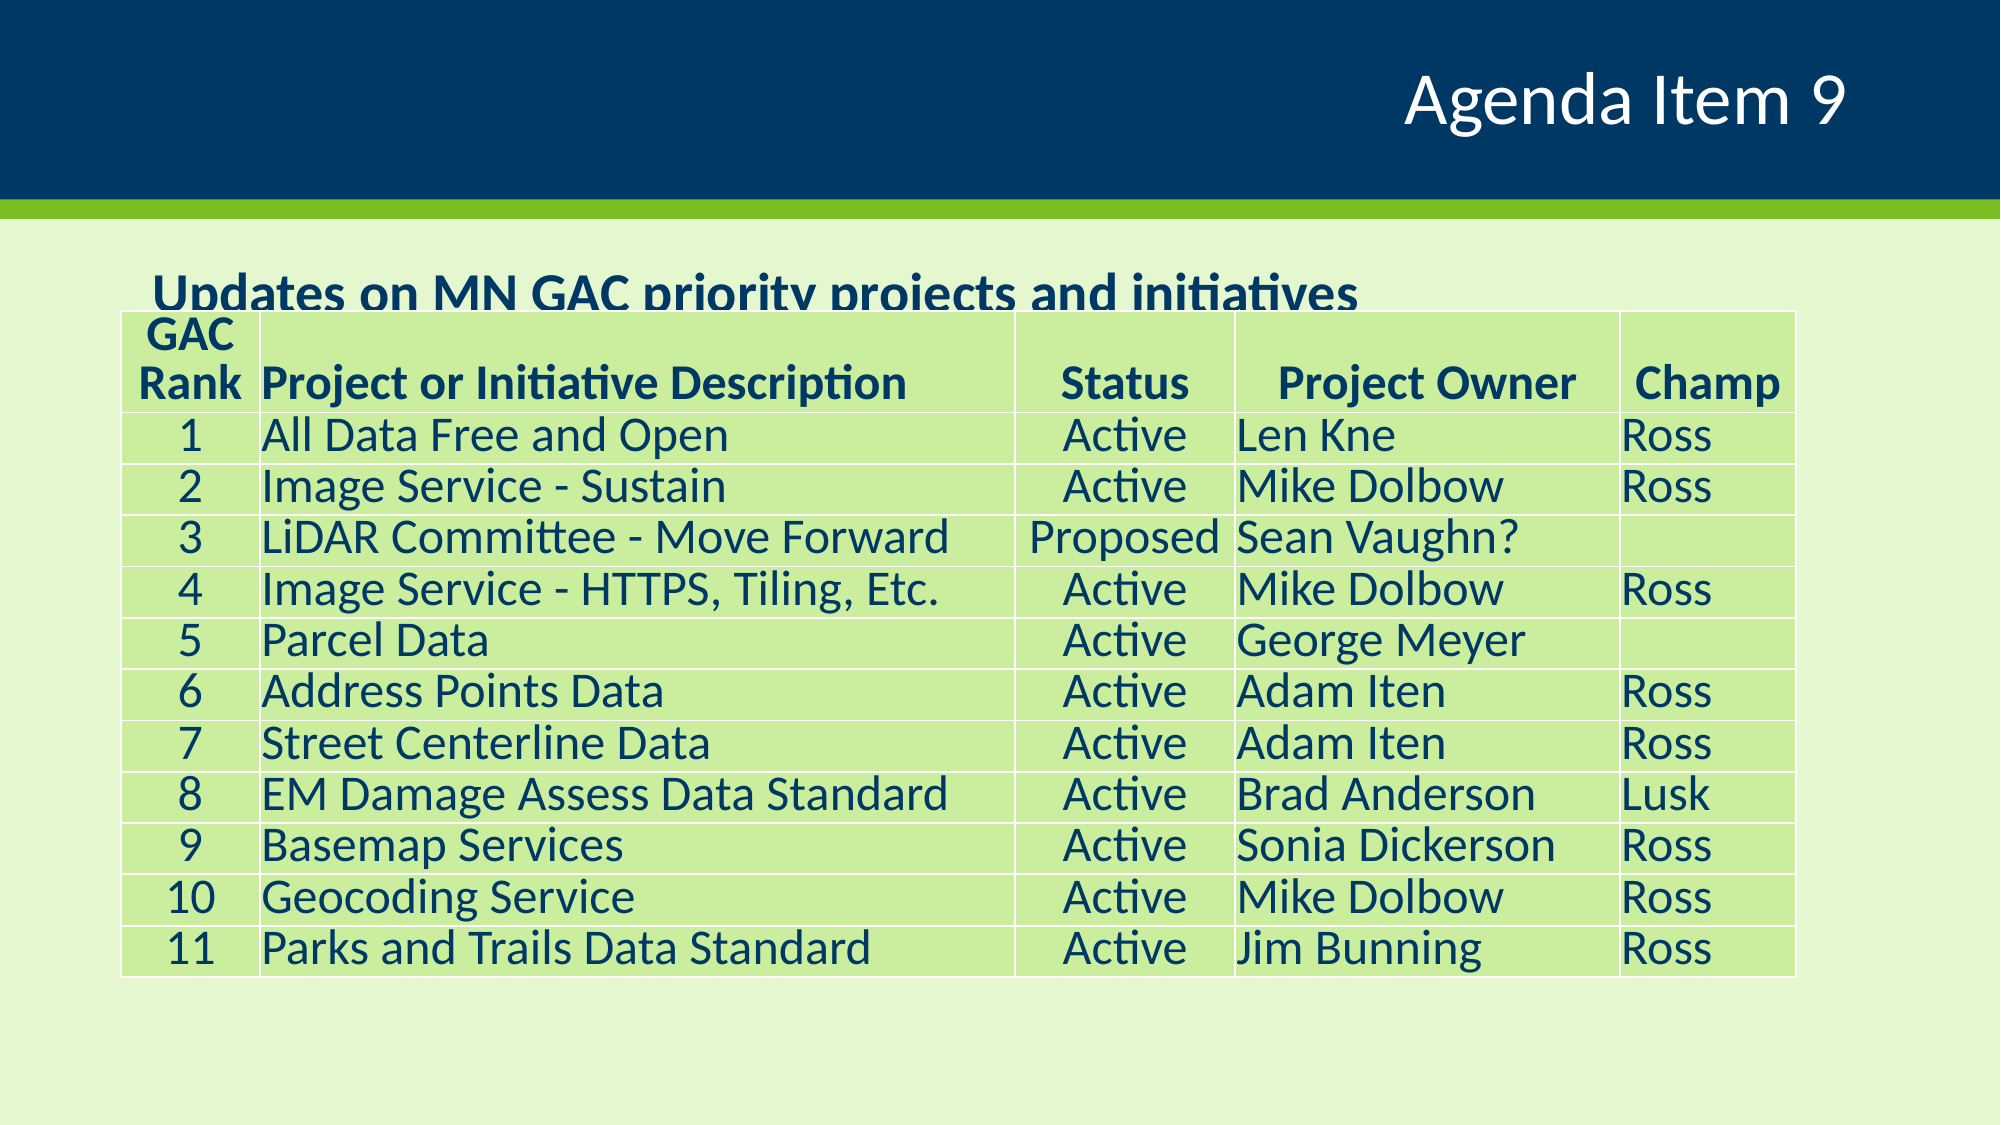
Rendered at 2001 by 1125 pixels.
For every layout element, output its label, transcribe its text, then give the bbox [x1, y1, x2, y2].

table_cell All Data Free and Open [261, 413, 1014, 463]
table_cell 3 [122, 516, 259, 566]
table_header Status [1016, 312, 1234, 412]
table_cell Proposed [1016, 516, 1234, 566]
table_cell George Meyer [1236, 619, 1619, 668]
table_cell Mike Dolbow [1236, 875, 1619, 925]
table_cell Mike Dolbow [1236, 567, 1619, 617]
table_header GAC Rank [122, 312, 259, 412]
table_cell 10 [122, 875, 259, 925]
table_cell Ross [1621, 413, 1795, 463]
title Agenda Item 9 [137, 24, 1863, 175]
table_cell Active [1016, 619, 1234, 668]
table_cell Adam Iten [1236, 721, 1619, 771]
table_cell Image Service - HTTPS, Tiling, Etc. [261, 567, 1014, 617]
table_cell 7 [122, 721, 259, 771]
table_cell Active [1016, 875, 1234, 925]
table_cell Street Centerline Data [261, 721, 1014, 771]
table_cell Mike Dolbow [1236, 465, 1619, 514]
table_cell 8 [122, 773, 259, 822]
table_cell 2 [122, 465, 259, 514]
table_cell Brad Anderson [1236, 773, 1619, 822]
table_cell Adam Iten [1236, 670, 1619, 720]
table_cell 4 [122, 567, 259, 617]
list Updates on MN GAC priority projects and initiatives [137, 248, 1377, 310]
table_cell 9 [122, 824, 259, 873]
table_cell 5 [122, 619, 259, 668]
table_cell 11 [122, 927, 259, 976]
table_cell Active [1016, 773, 1234, 822]
table_cell Active [1016, 927, 1234, 976]
table_cell Sonia Dickerson [1236, 824, 1619, 873]
table_cell Ross [1621, 824, 1795, 873]
table_cell 1 [122, 413, 259, 463]
table_cell Jim Bunning [1236, 927, 1619, 976]
table_header Champ [1621, 312, 1795, 412]
table_cell 6 [122, 670, 259, 720]
table_cell LiDAR Committee - Move Forward [261, 516, 1014, 566]
table_cell [1621, 619, 1795, 668]
table_cell Ross [1621, 567, 1795, 617]
table_cell Ross [1621, 927, 1795, 976]
table_cell Basemap Services [261, 824, 1014, 873]
table_cell EM Damage Assess Data Standard [261, 773, 1014, 822]
table_cell Address Points Data [261, 670, 1014, 720]
table_cell Geocoding Service [261, 875, 1014, 925]
table_cell Active [1016, 567, 1234, 617]
table_header Project Owner [1236, 312, 1619, 412]
table_cell Parks and Trails Data Standard [261, 927, 1014, 976]
table_cell Ross [1621, 875, 1795, 925]
table_cell [1621, 516, 1795, 566]
table_cell Image Service - Sustain [261, 465, 1014, 514]
table_cell Ross [1621, 465, 1795, 514]
table_cell Active [1016, 721, 1234, 771]
table_cell Len Kne [1236, 413, 1619, 463]
table_cell Sean Vaughn? [1236, 516, 1619, 566]
table_cell Ross [1621, 670, 1795, 720]
table_cell Lusk [1621, 773, 1795, 822]
table_cell Ross [1621, 721, 1795, 771]
table_header Project or Initiative Description [261, 312, 1014, 412]
table_cell Active [1016, 824, 1234, 873]
table_cell Active [1016, 465, 1234, 514]
table_cell Active [1016, 670, 1234, 720]
table_cell Parcel Data [261, 619, 1014, 668]
table_cell Active [1016, 413, 1234, 463]
